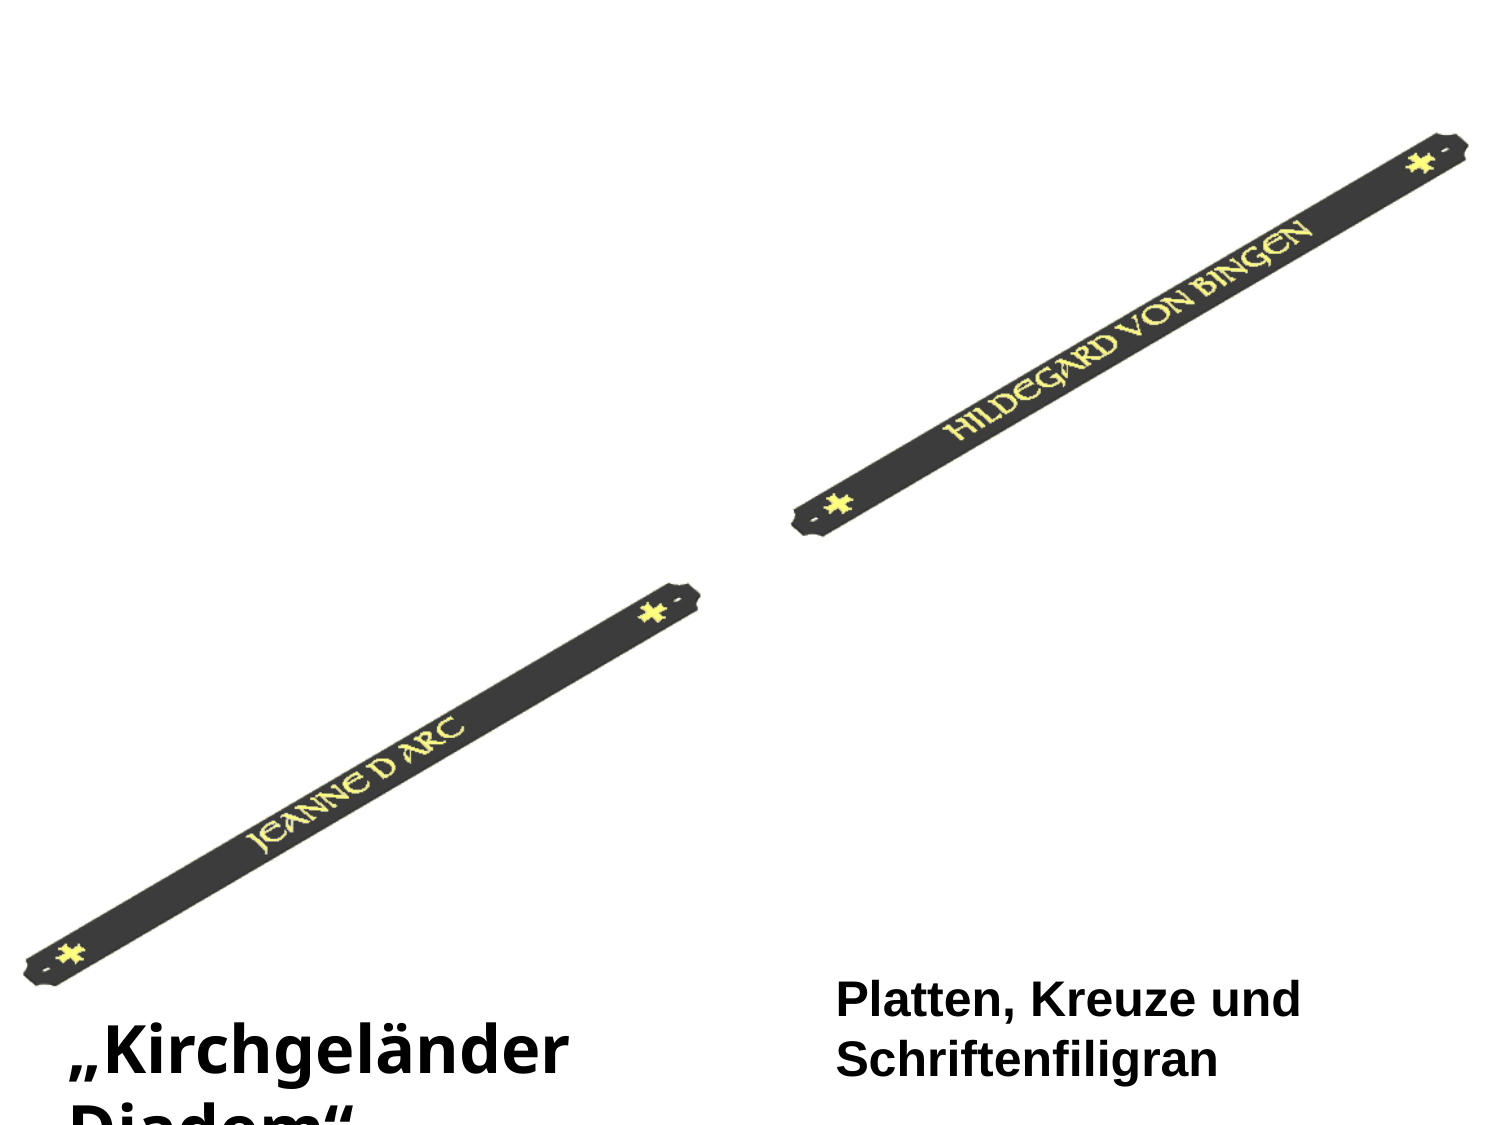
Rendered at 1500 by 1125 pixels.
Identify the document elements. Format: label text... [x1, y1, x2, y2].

picture [0, 109, 1500, 1016]
text_box Platten, Kreuze und Schriftenfiligran [820, 1025, 1341, 1094]
text_box „Kirchgeländer Diadem“ [53, 1025, 857, 1125]
